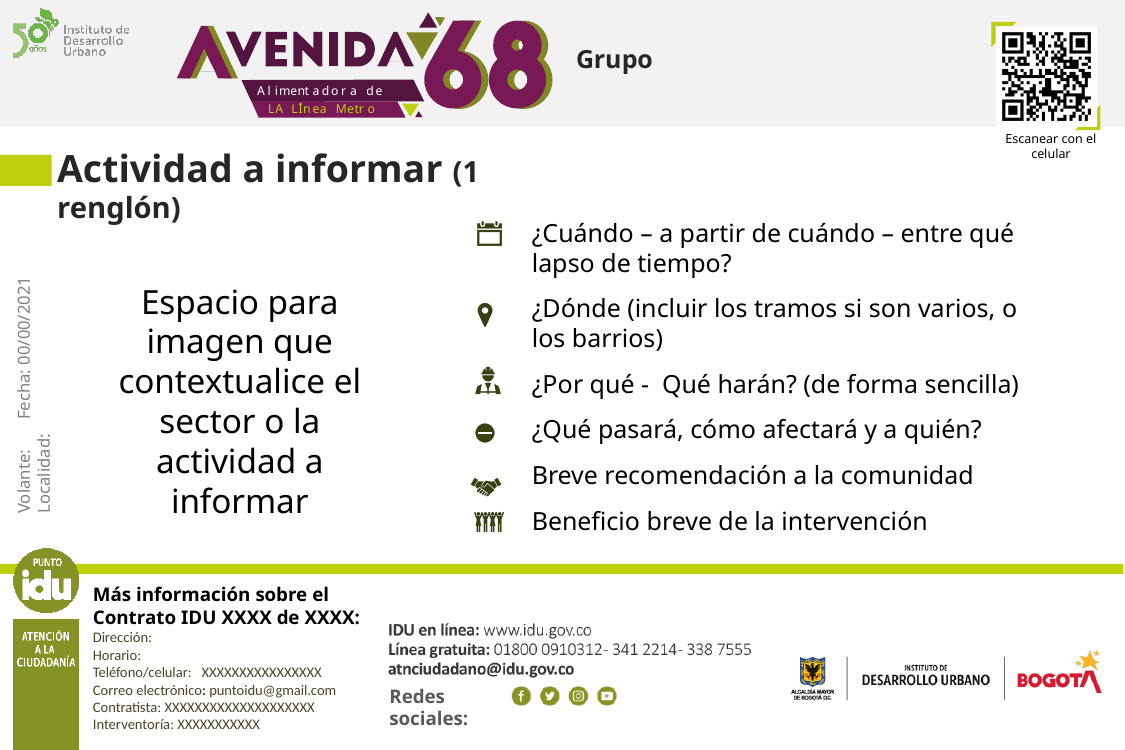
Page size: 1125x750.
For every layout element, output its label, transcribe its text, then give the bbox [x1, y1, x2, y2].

picture [472, 216, 507, 252]
picture [520, 603, 1125, 726]
picture [469, 470, 503, 504]
picture [472, 505, 507, 540]
picture [471, 365, 506, 399]
picture [13, 8, 129, 58]
text_box Actividad a informar (1 renglón) [42, 137, 617, 232]
picture [472, 421, 497, 445]
text_box Grupo [561, 36, 953, 81]
text_box Más información sobre el Contrato IDU XXXX de XXXX: Dirección: Horario: Teléfono/celular: XXXXXXXXXXXXXXXX Correo electrónico: puntoidu@gmail.com Contratista: XXXXXXXXXXXXXXXXXXXX Interventoría: XXXXXXXXXXX [78, 575, 520, 750]
text_box Volante: Fecha: 00/00/2021 Localidad: [5, 186, 71, 529]
picture [996, 26, 1097, 127]
picture [13, 548, 79, 750]
text_box ¿Cuándo – a partir de cuándo – entre qué lapso de tiempo? ¿Dónde (incluir los tramos si son varios, o los barrios) ¿Por qué - Qué harán? (de forma sencilla) ¿Qué pasará, cómo afectará y a quién? Breve recomendación a la comunidad Beneficio breve de la intervención [516, 209, 1037, 601]
picture [467, 298, 502, 332]
text_box Espacio para imagen que contextualice el sector o la actividad a informar [88, 273, 392, 528]
